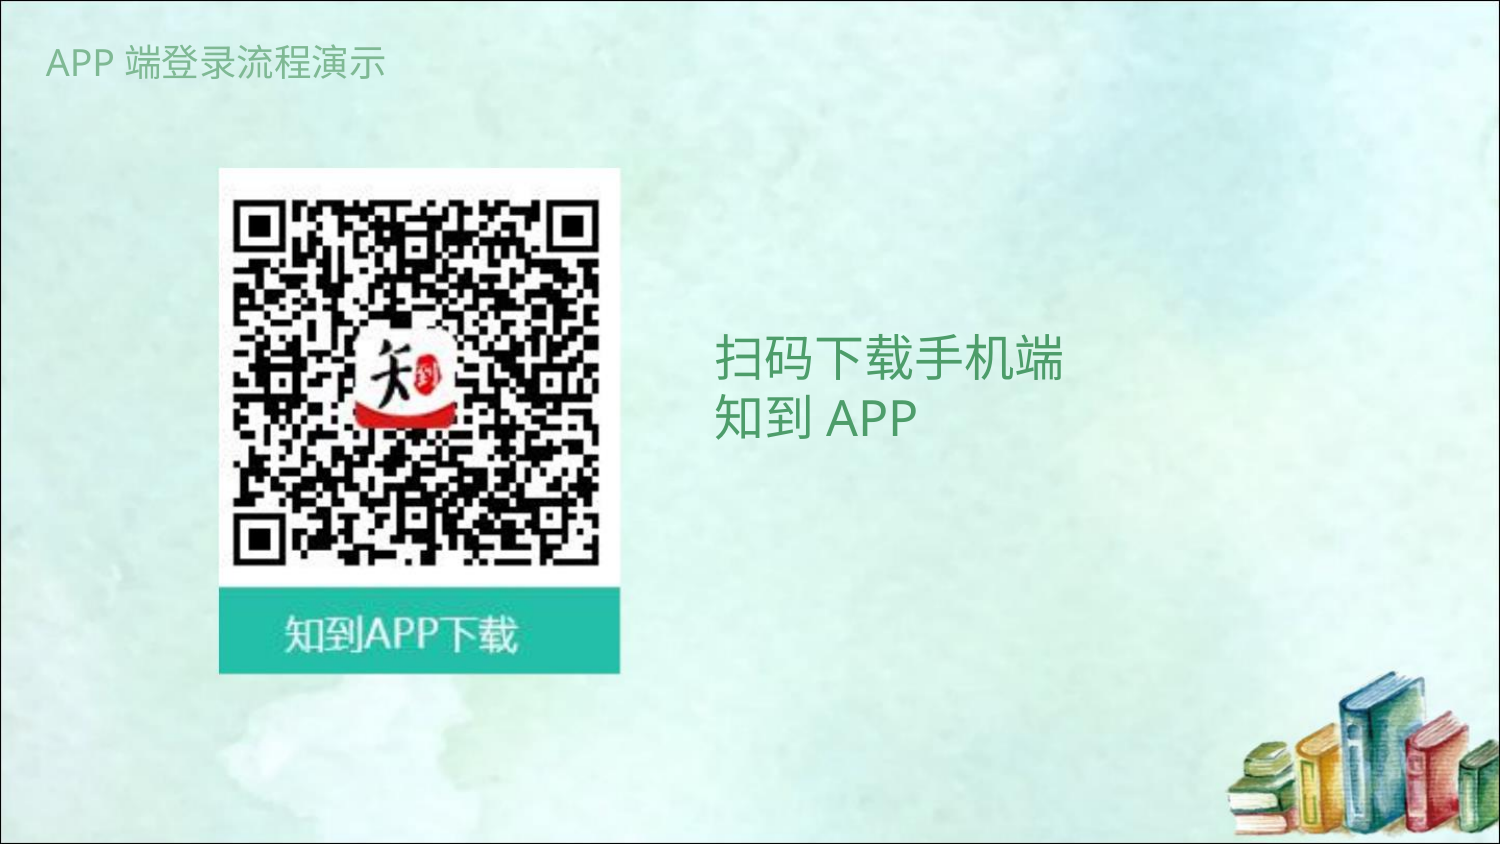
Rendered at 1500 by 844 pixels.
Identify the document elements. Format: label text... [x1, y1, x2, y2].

text_box APP端登录流程演示 [45, 45, 443, 85]
text_box [0, 0, 1500, 844]
text_box 扫码下载手机端 知到APP [714, 334, 1140, 447]
